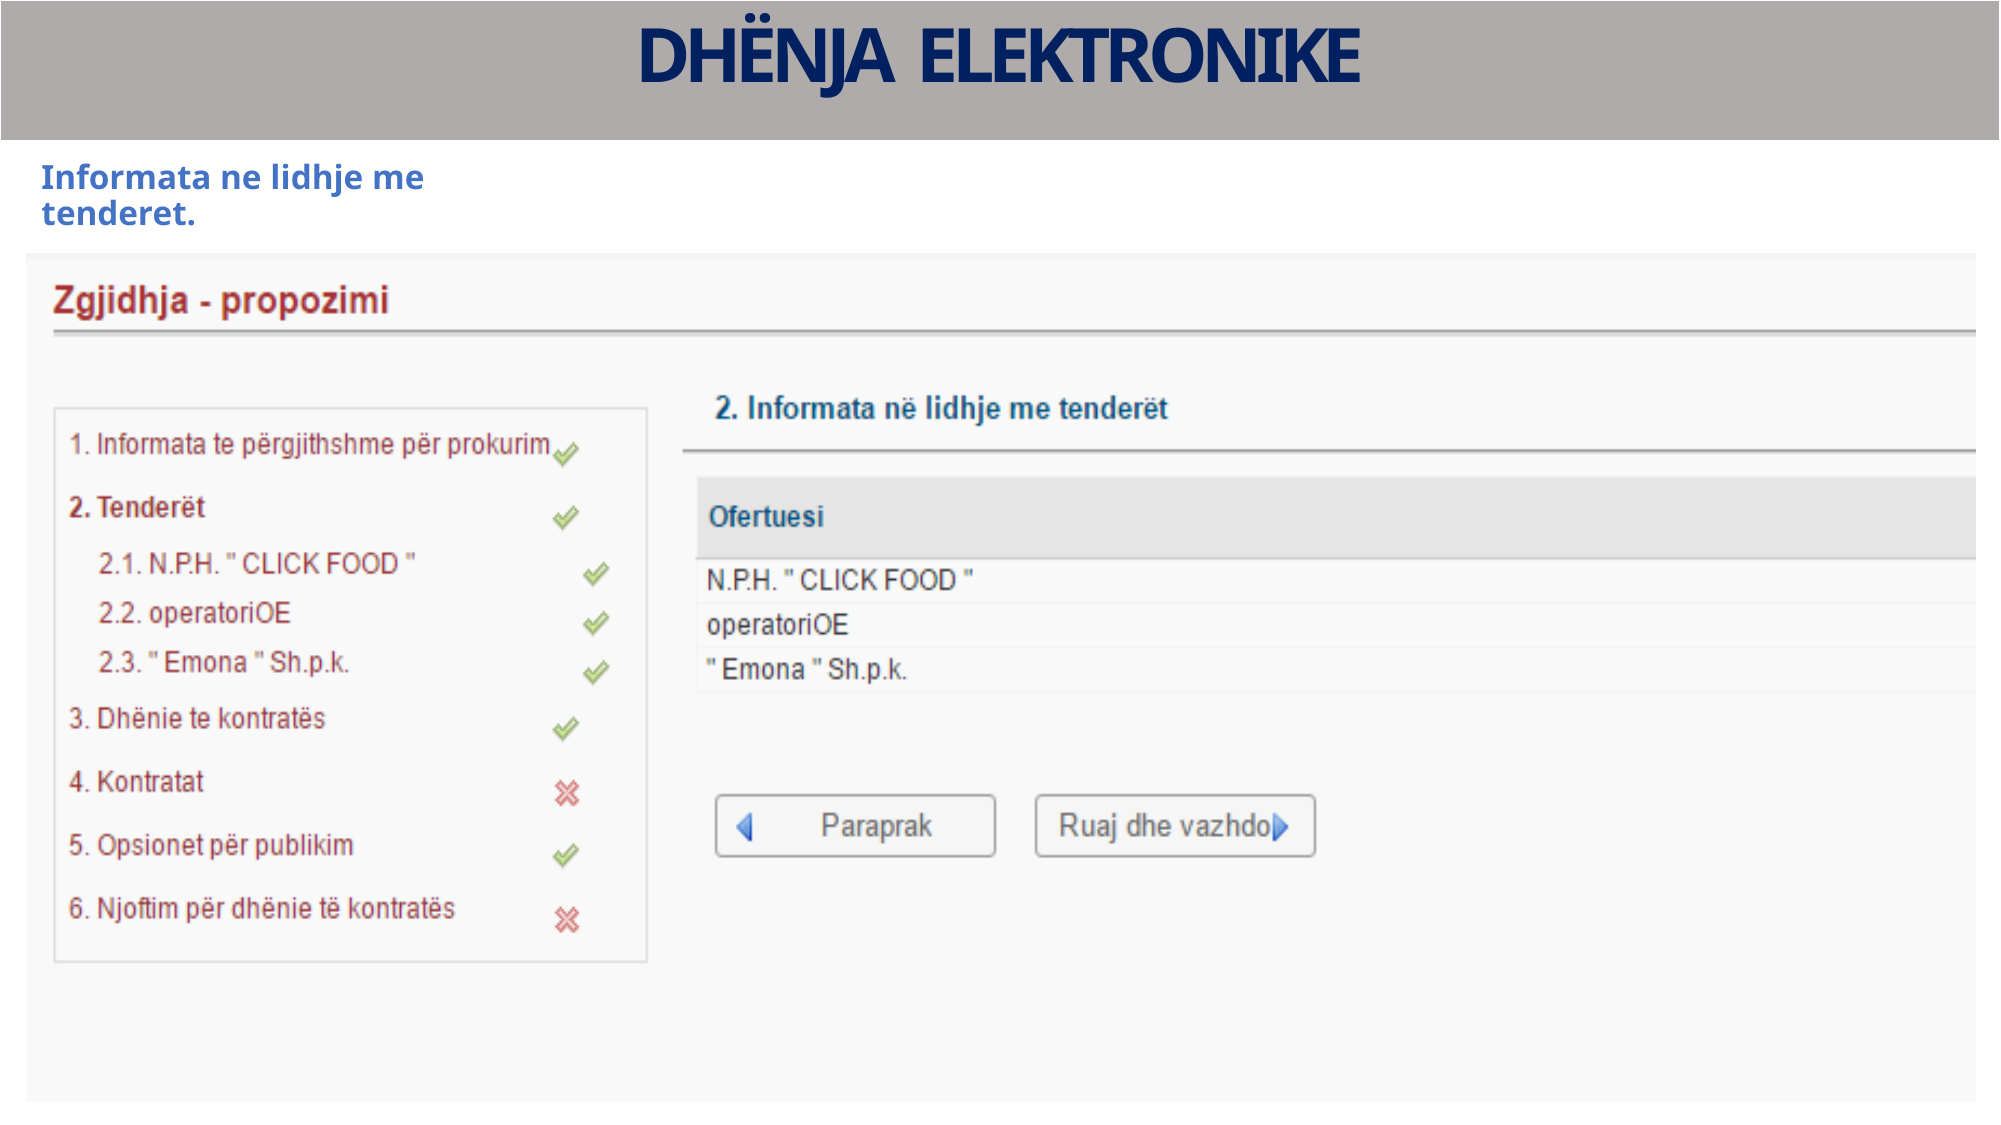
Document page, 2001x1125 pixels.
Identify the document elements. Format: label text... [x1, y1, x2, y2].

picture [26, 253, 1976, 1102]
text_box Informata ne lidhje me tenderet. [26, 164, 525, 230]
text_box DHËNJA ELEKTRONIKE [0, 0, 2000, 141]
